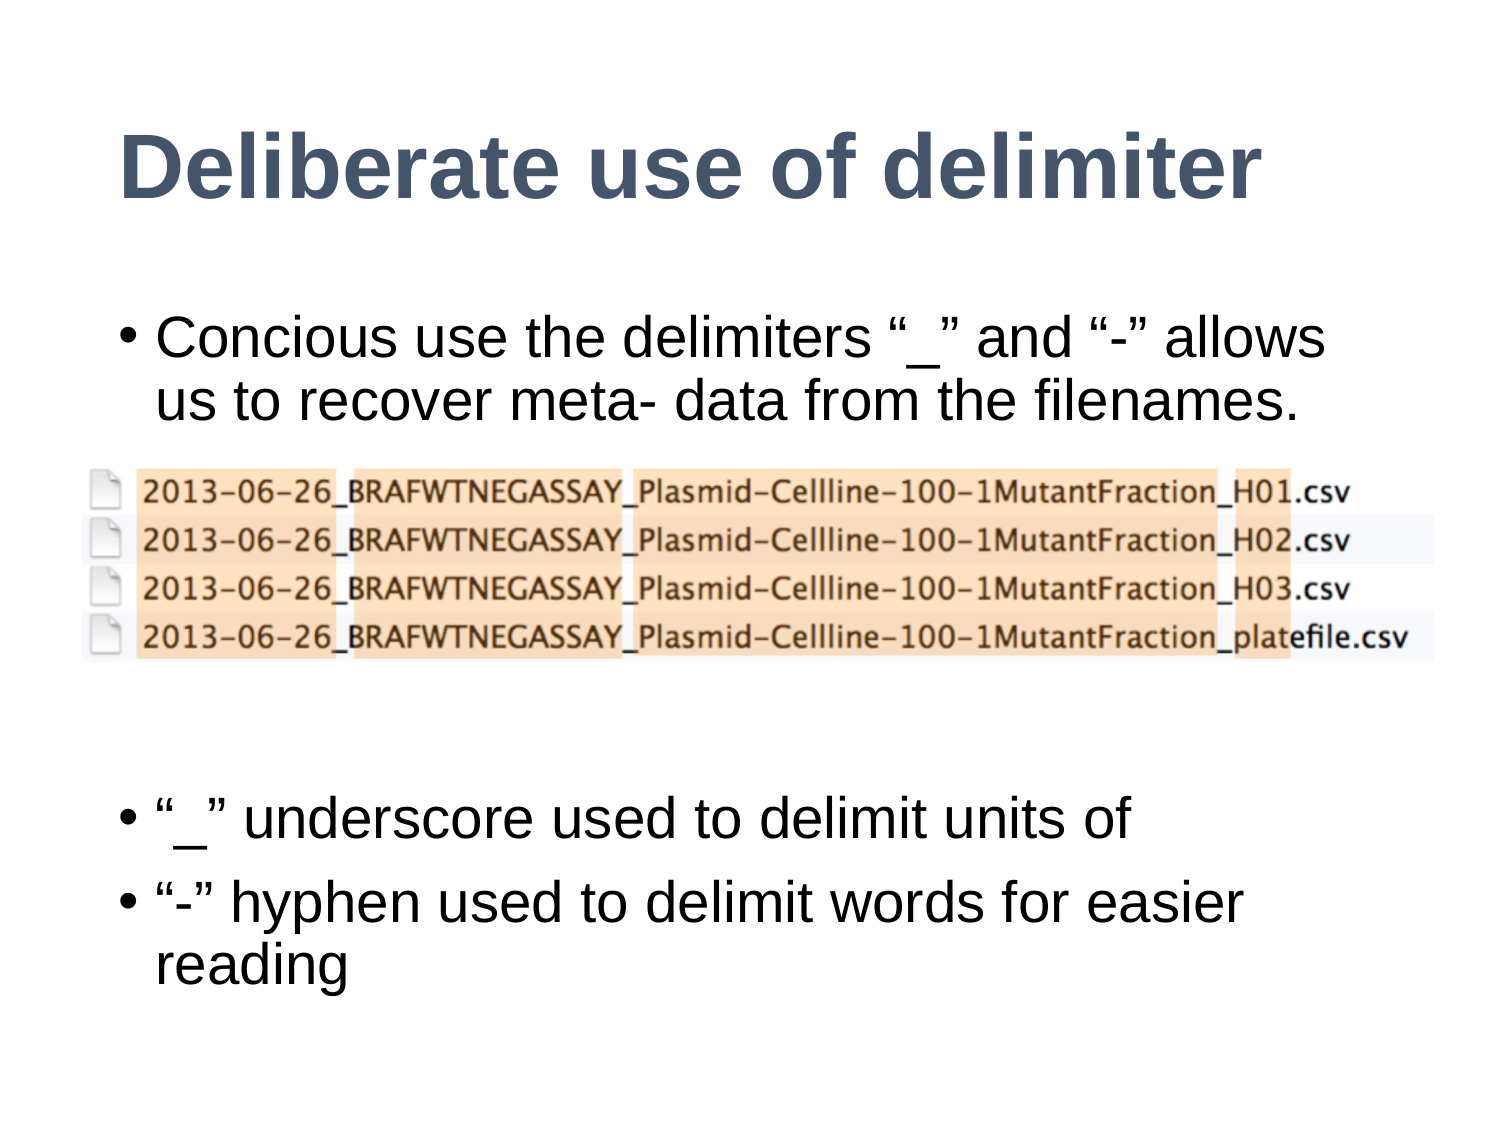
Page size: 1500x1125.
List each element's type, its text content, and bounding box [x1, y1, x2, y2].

list Concious use the delimiters “_” and “-” allows us to recover meta- data from the filenames. “_” underscore used to delimit units of “-” hyphen used to delimit words for easier reading [103, 299, 1397, 444]
title Deliberate use of delimiter [103, 59, 1397, 278]
picture [0, 444, 1500, 681]
list Concious use the delimiters “_” and “-” allows us to recover meta- data from the filenames. “_” underscore used to delimit units of “-” hyphen used to delimit words for easier reading [103, 681, 1397, 1014]
